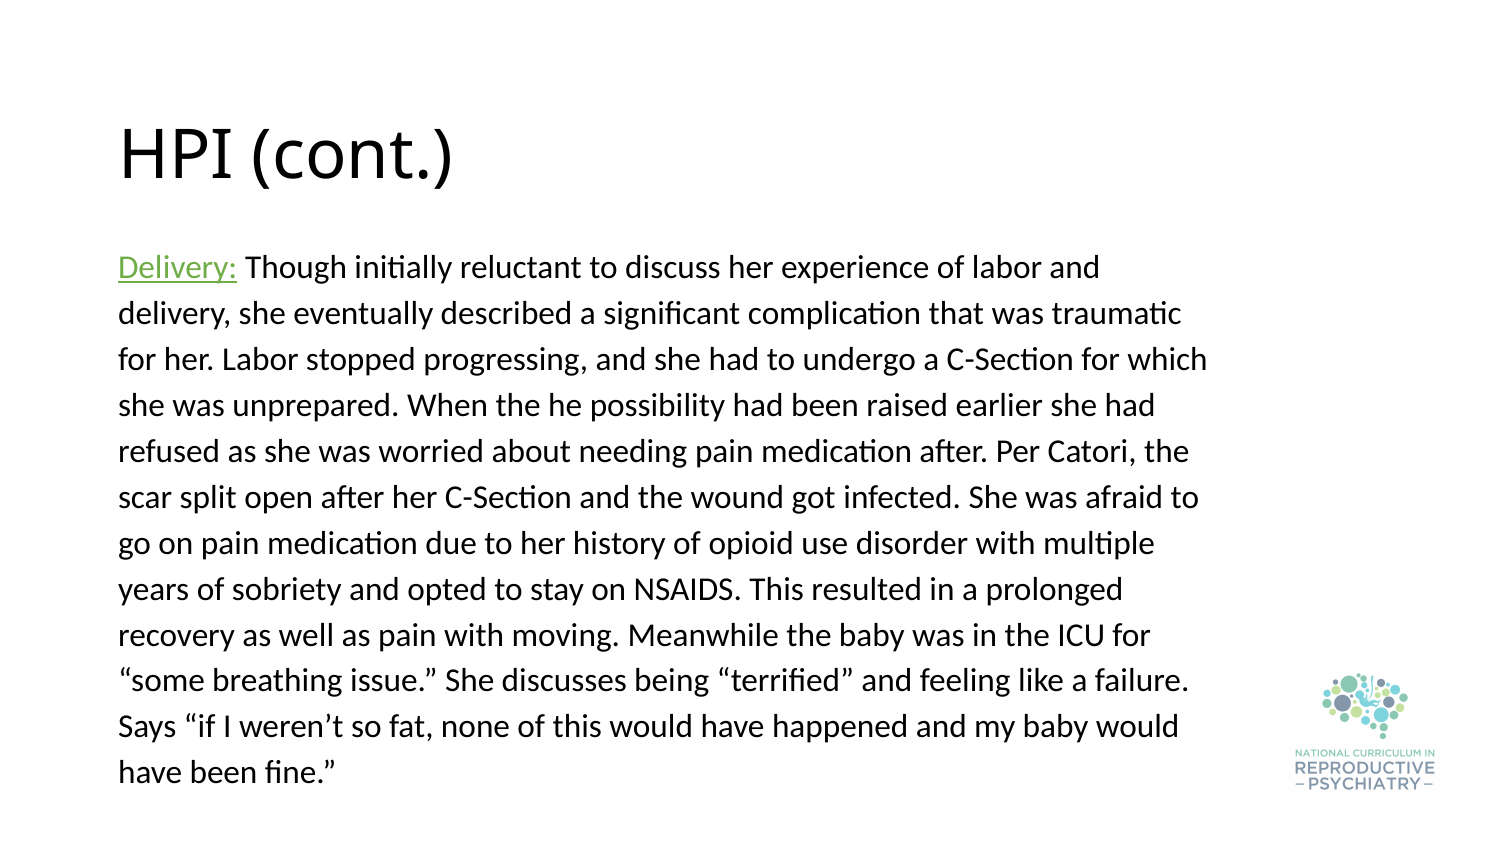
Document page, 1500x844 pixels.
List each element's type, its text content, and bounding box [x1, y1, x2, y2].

title HPI (cont.) [103, 44, 1397, 208]
list Delivery: Though initially reluctant to discuss her experience of labor and delivery, she eventually described a significant complication that was traumatic for her. Labor stopped progressing, and she had to undergo a C-Section for which she was unprepared. When the he possibility had been raised earlier she had refused as she was worried about needing pain medication after. Per Catori, the scar split open after her C-Section and the wound got infected. She was afraid to go on pain medication due to her history of opioid use disorder with multiple years of sobriety and opted to stay on NSAIDS. This resulted in a prolonged recovery as well as pain with moving. Meanwhile the baby was in the ICU for “some breathing issue.” She discusses being “terrified” and feeling like a failure. Says “if I weren’t so fat, none of this would have happened and my baby would have been fine.” [103, 224, 1231, 817]
picture [1230, 628, 1500, 844]
